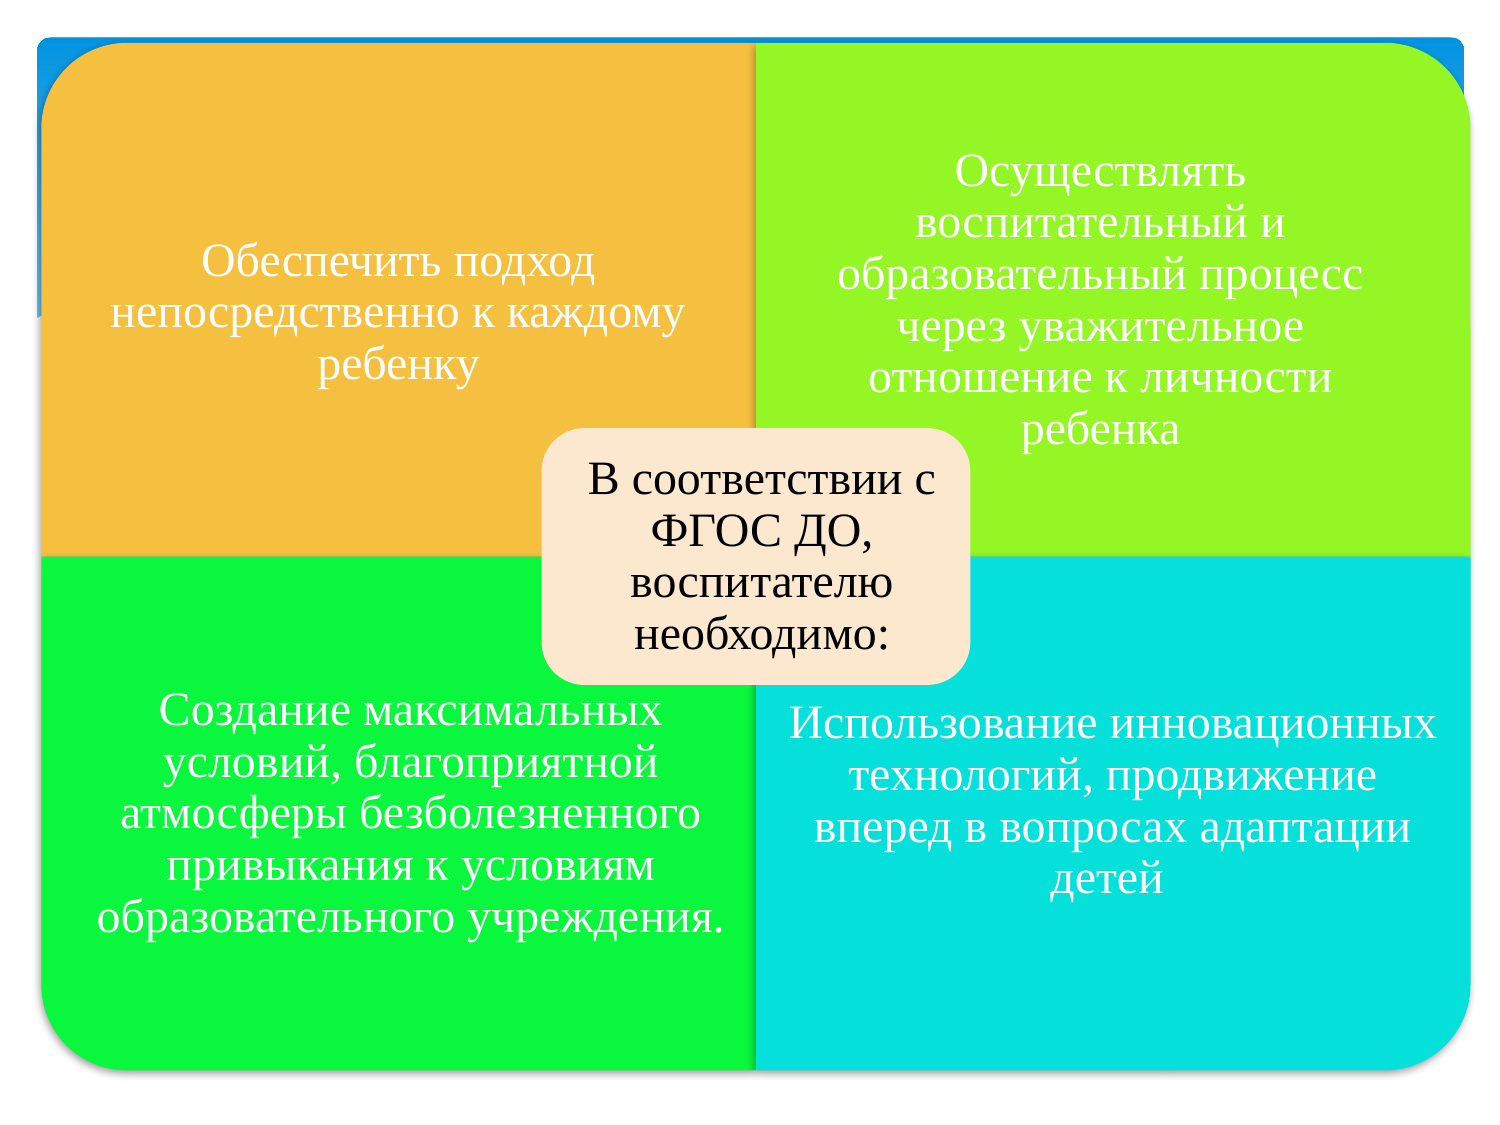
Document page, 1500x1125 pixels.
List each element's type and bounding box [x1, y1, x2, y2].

list [41, 42, 1471, 1071]
